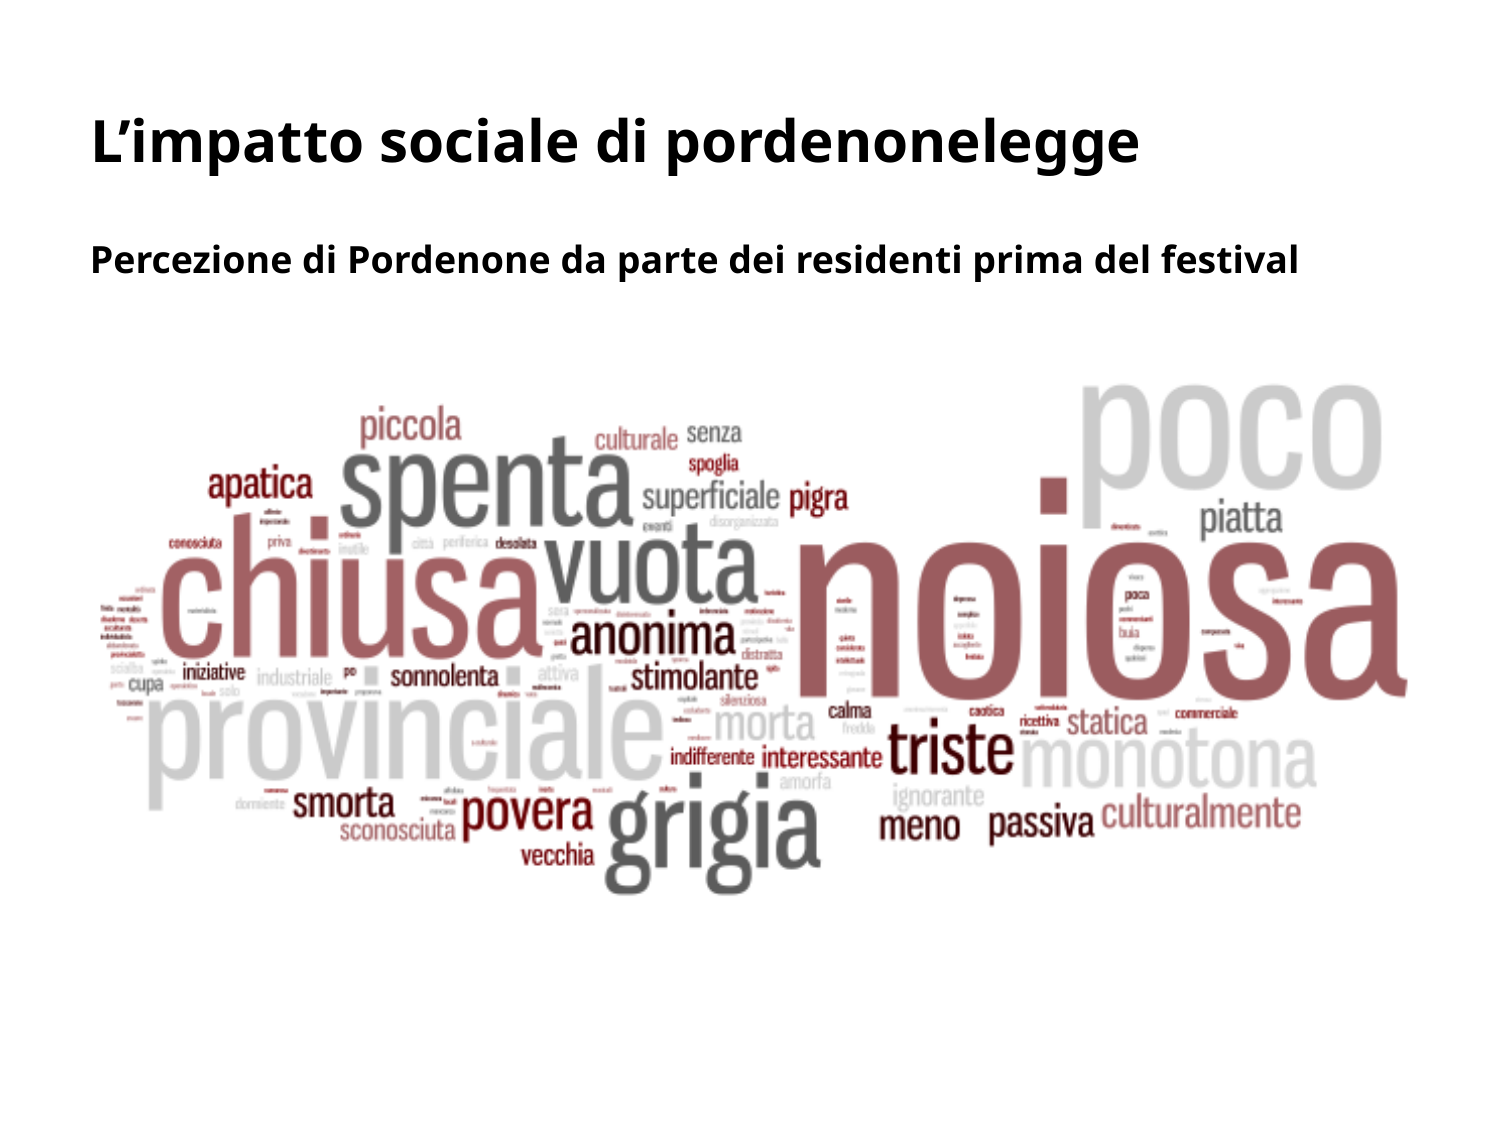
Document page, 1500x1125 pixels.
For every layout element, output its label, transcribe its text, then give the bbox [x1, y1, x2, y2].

picture [54, 369, 1448, 907]
text_box Percezione di Pordenone da parte dei residenti prima del festival [74, 228, 1425, 289]
title L’impatto sociale di pordenonelegge [74, 44, 1426, 233]
